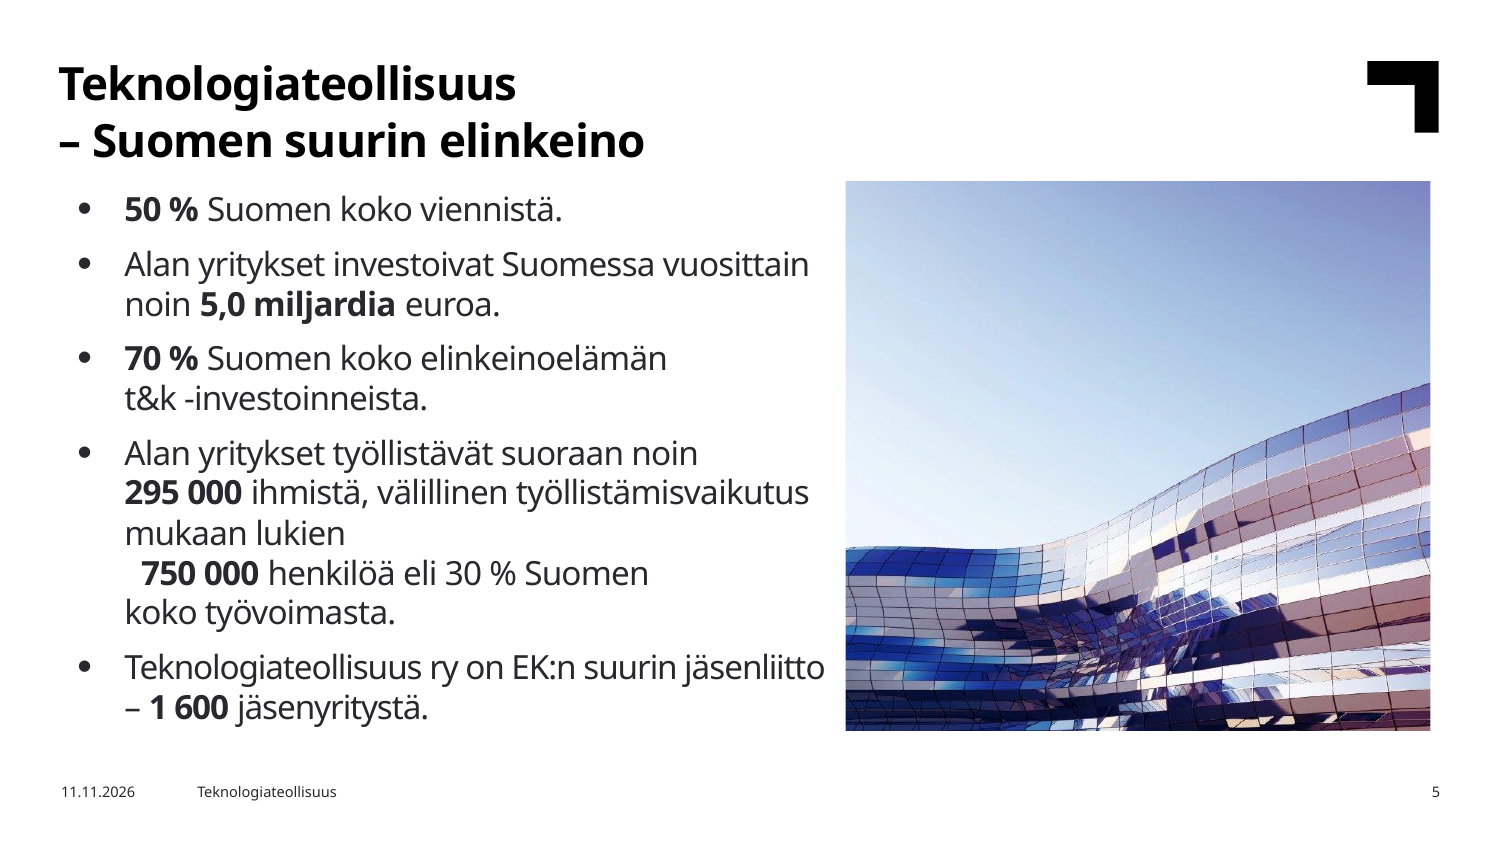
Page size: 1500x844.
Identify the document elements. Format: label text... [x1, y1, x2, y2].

list 50 % Suomen koko viennistä. Alan yritykset investoivat Suomessa vuosittain noin 5,0 miljardia euroa. 70 % Suomen koko elinkeinoelämän t&k -investoinneista. Alan yritykset työllistävät suoraan noin 295 000 ihmistä, välillinen työllistämisvaikutus mukaan lukien 750 000 henkilöä eli 30 % Suomen koko työvoimasta. Teknologiateollisuus ry on EK:n suurin jäsenliitto – 1 600 jäsenyritystä. [62, 181, 853, 762]
list Teknologiateollisuus – Suomen suurin elinkeino [41, 46, 1353, 153]
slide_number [46, 775, 182, 803]
footer Teknologiateollisuus [182, 775, 395, 803]
picture [845, 180, 1431, 731]
slide_number 5 [1313, 775, 1456, 803]
